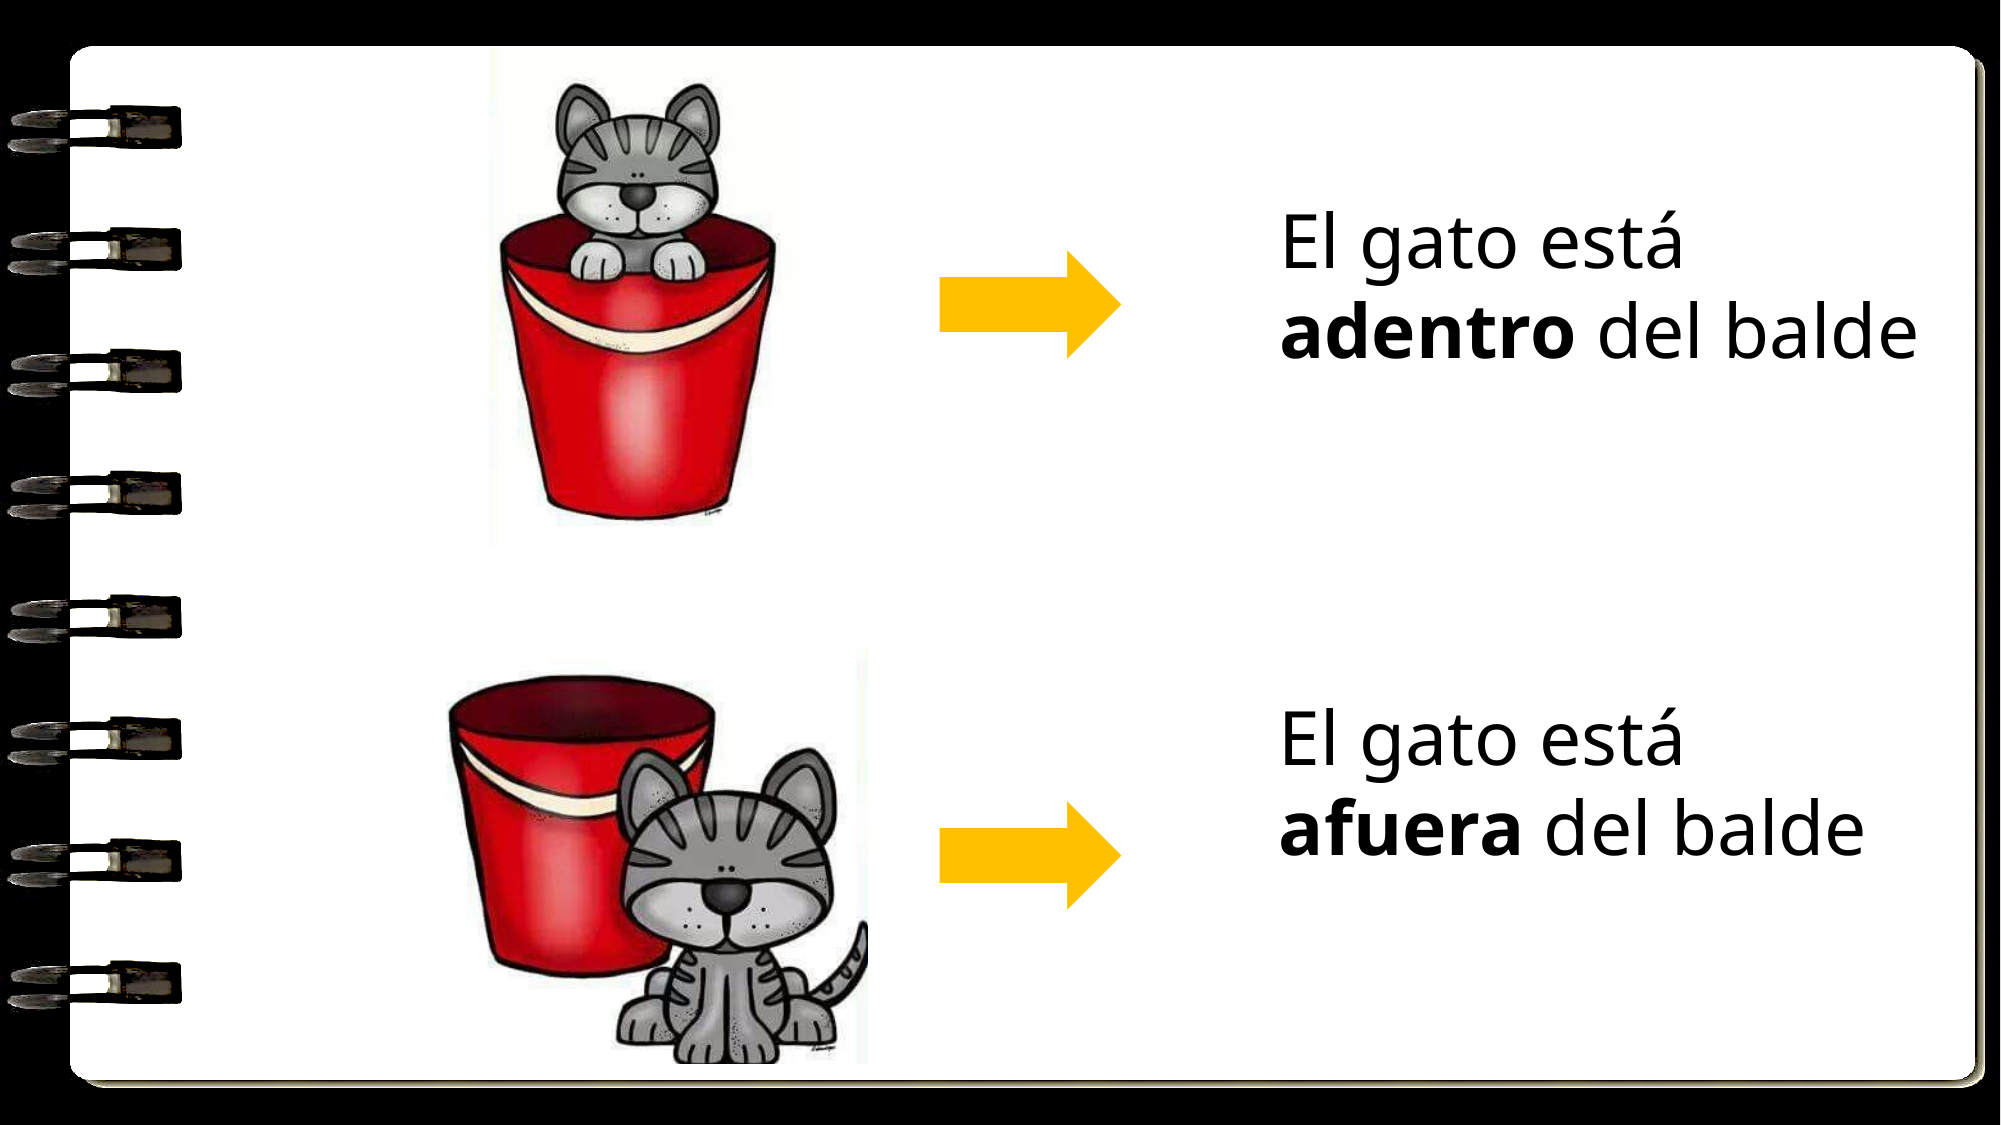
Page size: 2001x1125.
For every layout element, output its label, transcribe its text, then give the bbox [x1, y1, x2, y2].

text_box El gato está adentro del balde [1264, 185, 1960, 381]
text_box [936, 793, 1127, 918]
text_box [936, 242, 1127, 367]
picture [0, 0, 2001, 1125]
text_box El gato está afuera del balde [1264, 683, 1927, 878]
